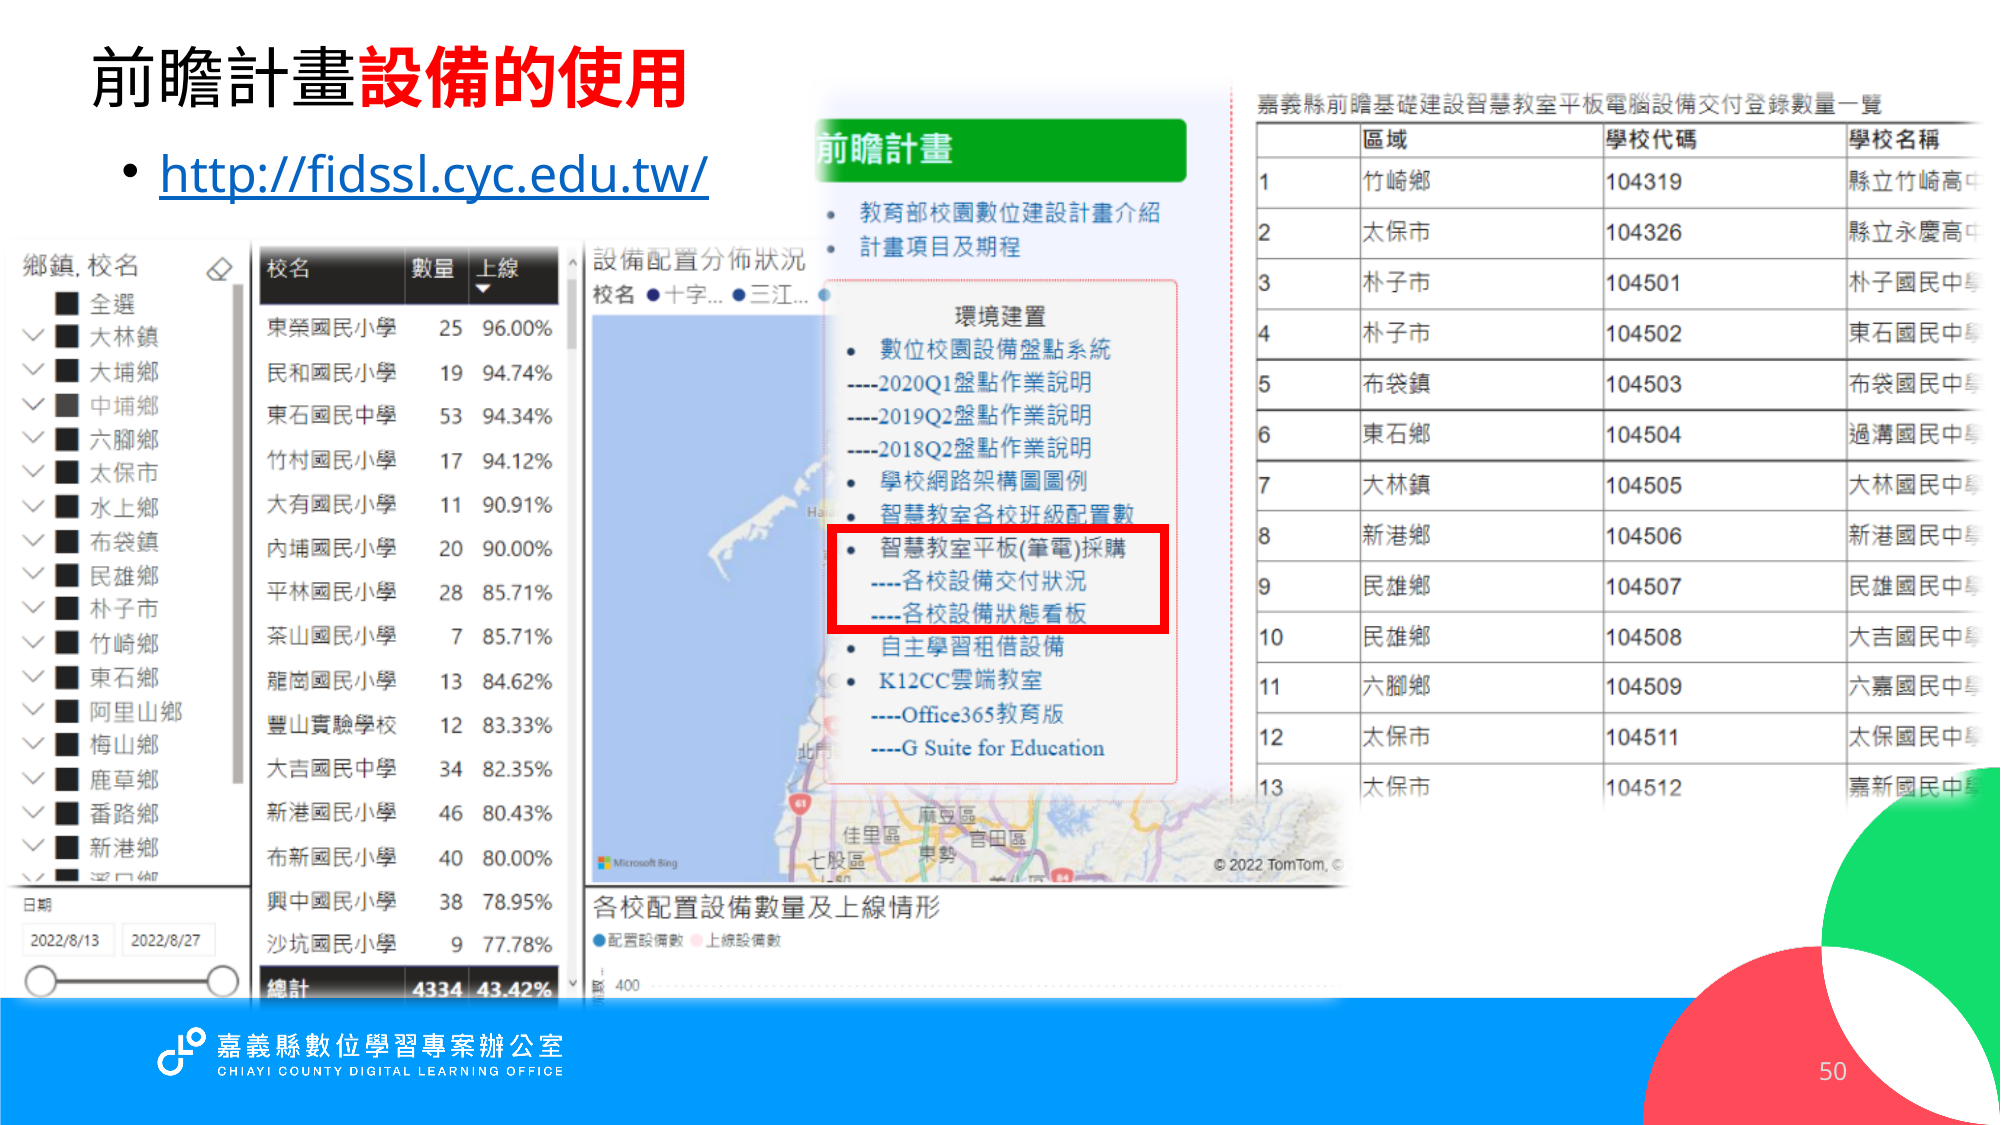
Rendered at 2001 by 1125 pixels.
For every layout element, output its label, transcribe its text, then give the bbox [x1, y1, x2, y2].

slide_number 50 [1412, 1042, 1863, 1103]
title 前瞻計畫設備的使用 [75, 22, 1801, 139]
list http://fidssl.cyc.edu.tw/ [106, 135, 779, 236]
picture [0, 0, 2000, 1125]
